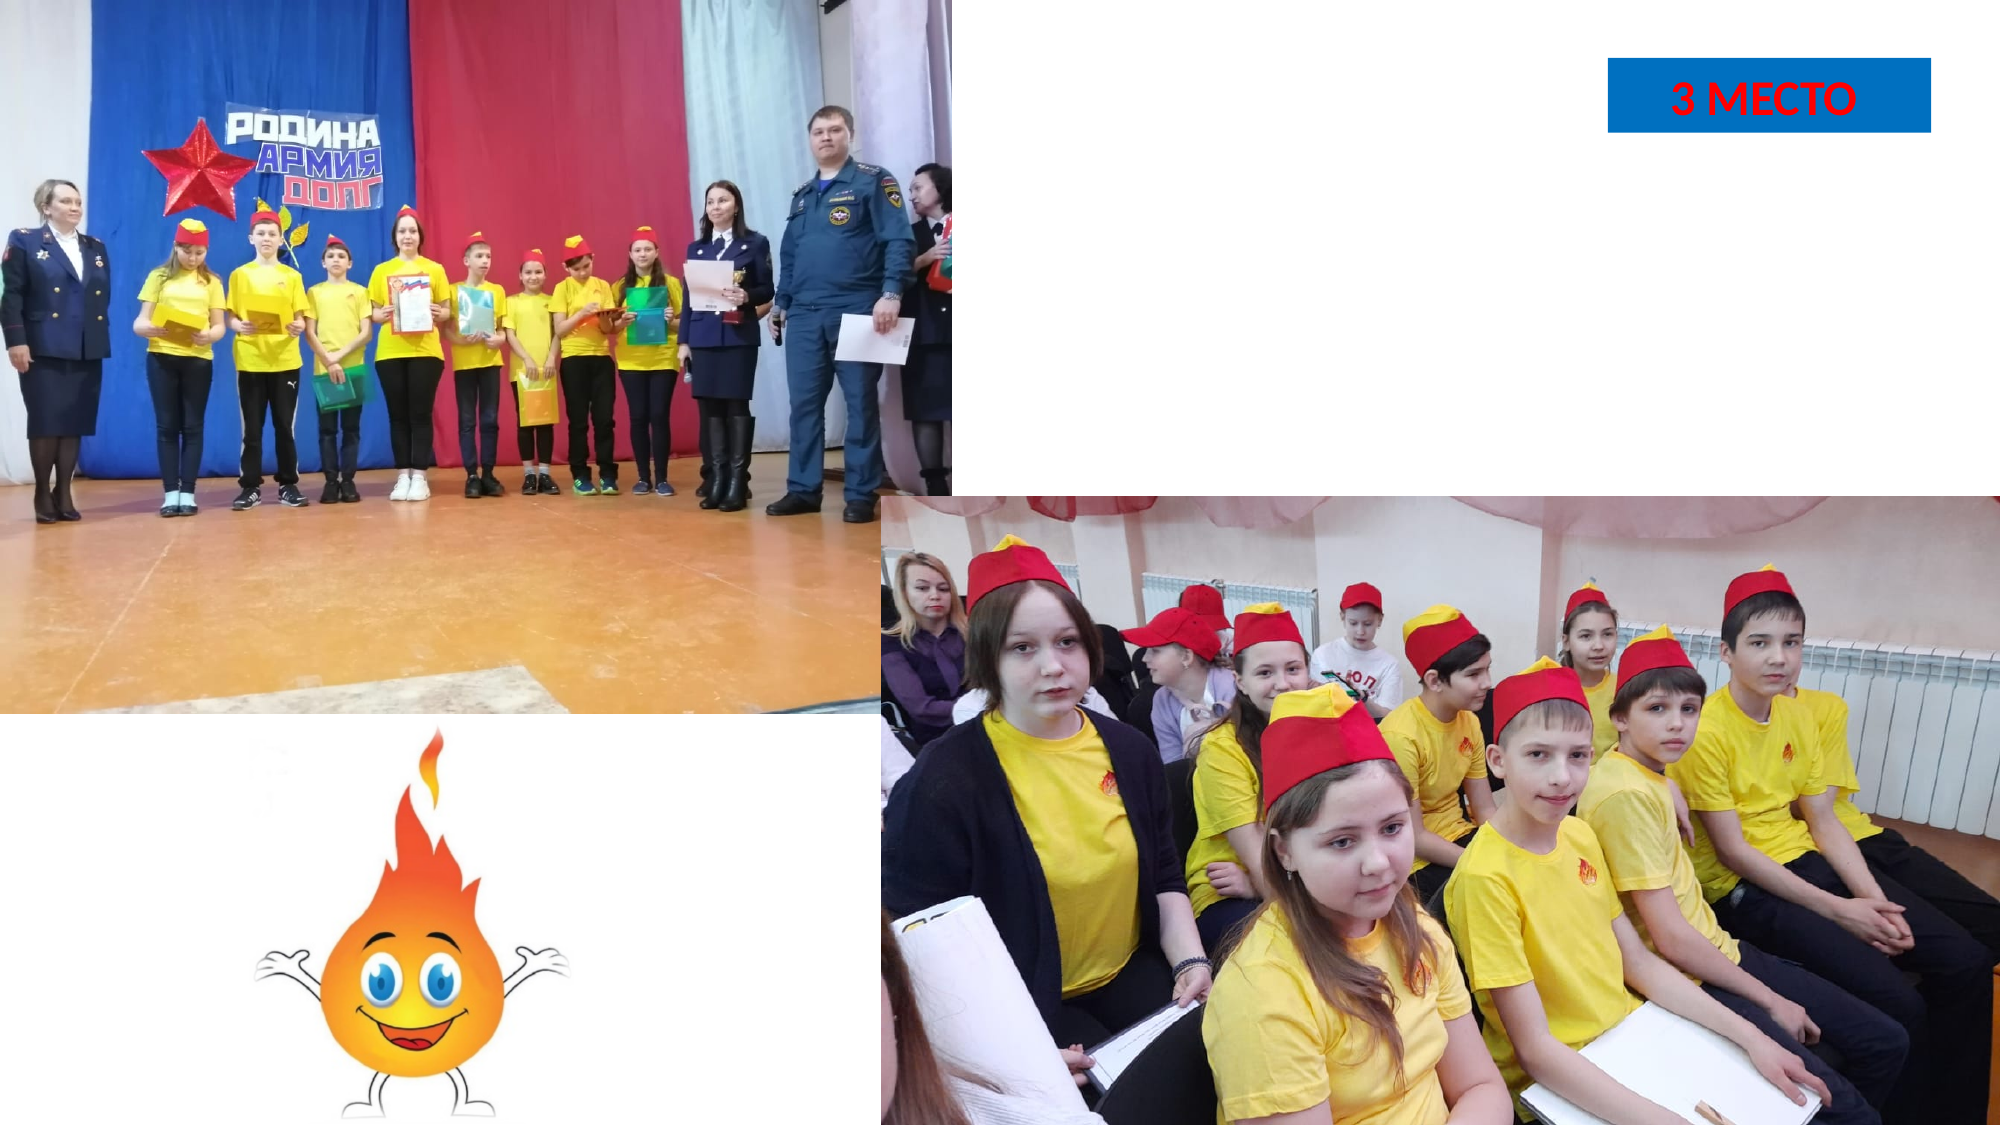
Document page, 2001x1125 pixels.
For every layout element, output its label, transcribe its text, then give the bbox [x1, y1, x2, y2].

picture [248, 716, 575, 1125]
text_box 3 МЕСТО [1607, 57, 1932, 133]
picture [0, 0, 2000, 1125]
